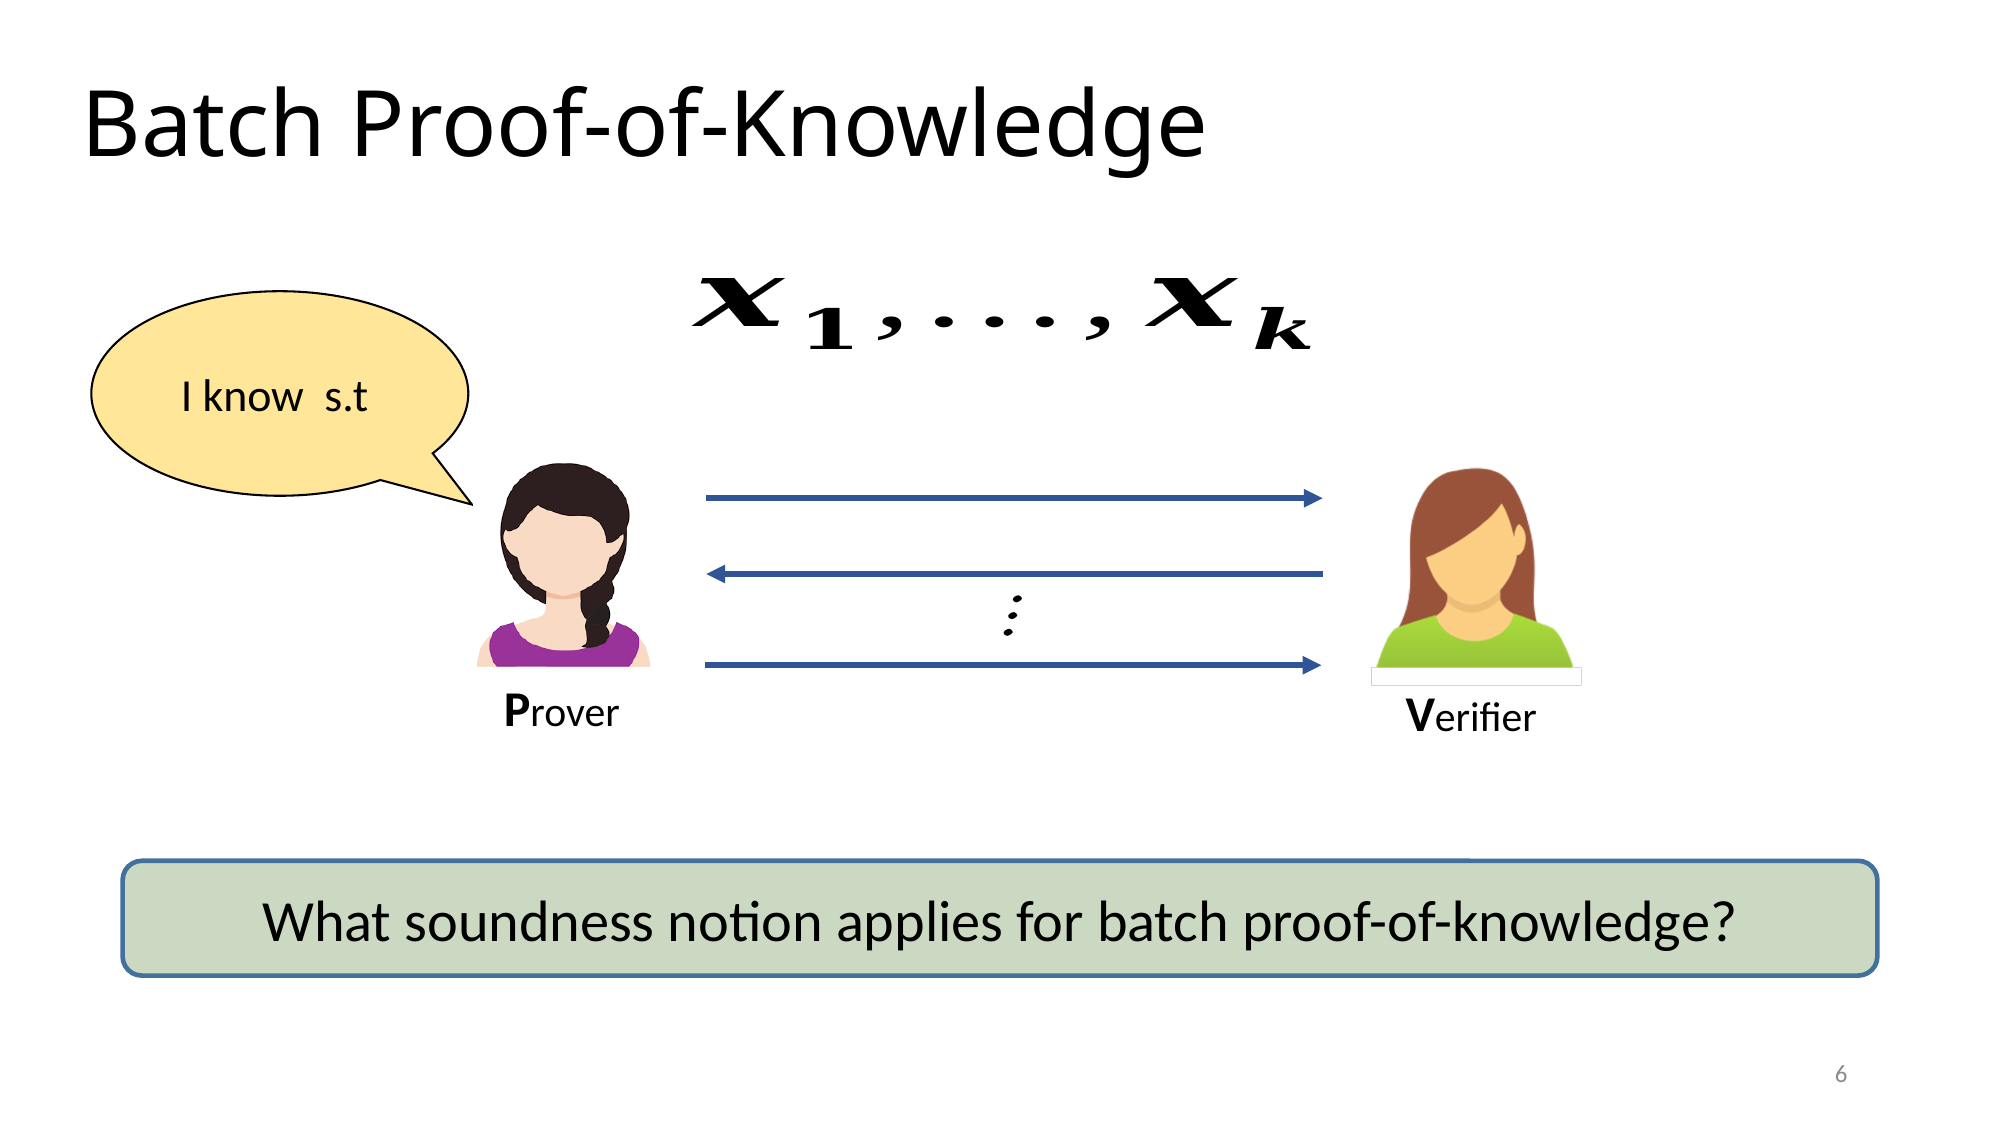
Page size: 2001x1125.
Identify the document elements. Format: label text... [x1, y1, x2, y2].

title Batch Proof-of-Knowledge [66, 3, 1661, 250]
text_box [473, 438, 1620, 750]
slide_number 6 [1412, 1042, 1863, 1103]
text_box What soundness notion applies for batch proof-of-knowledge? [121, 859, 1879, 977]
